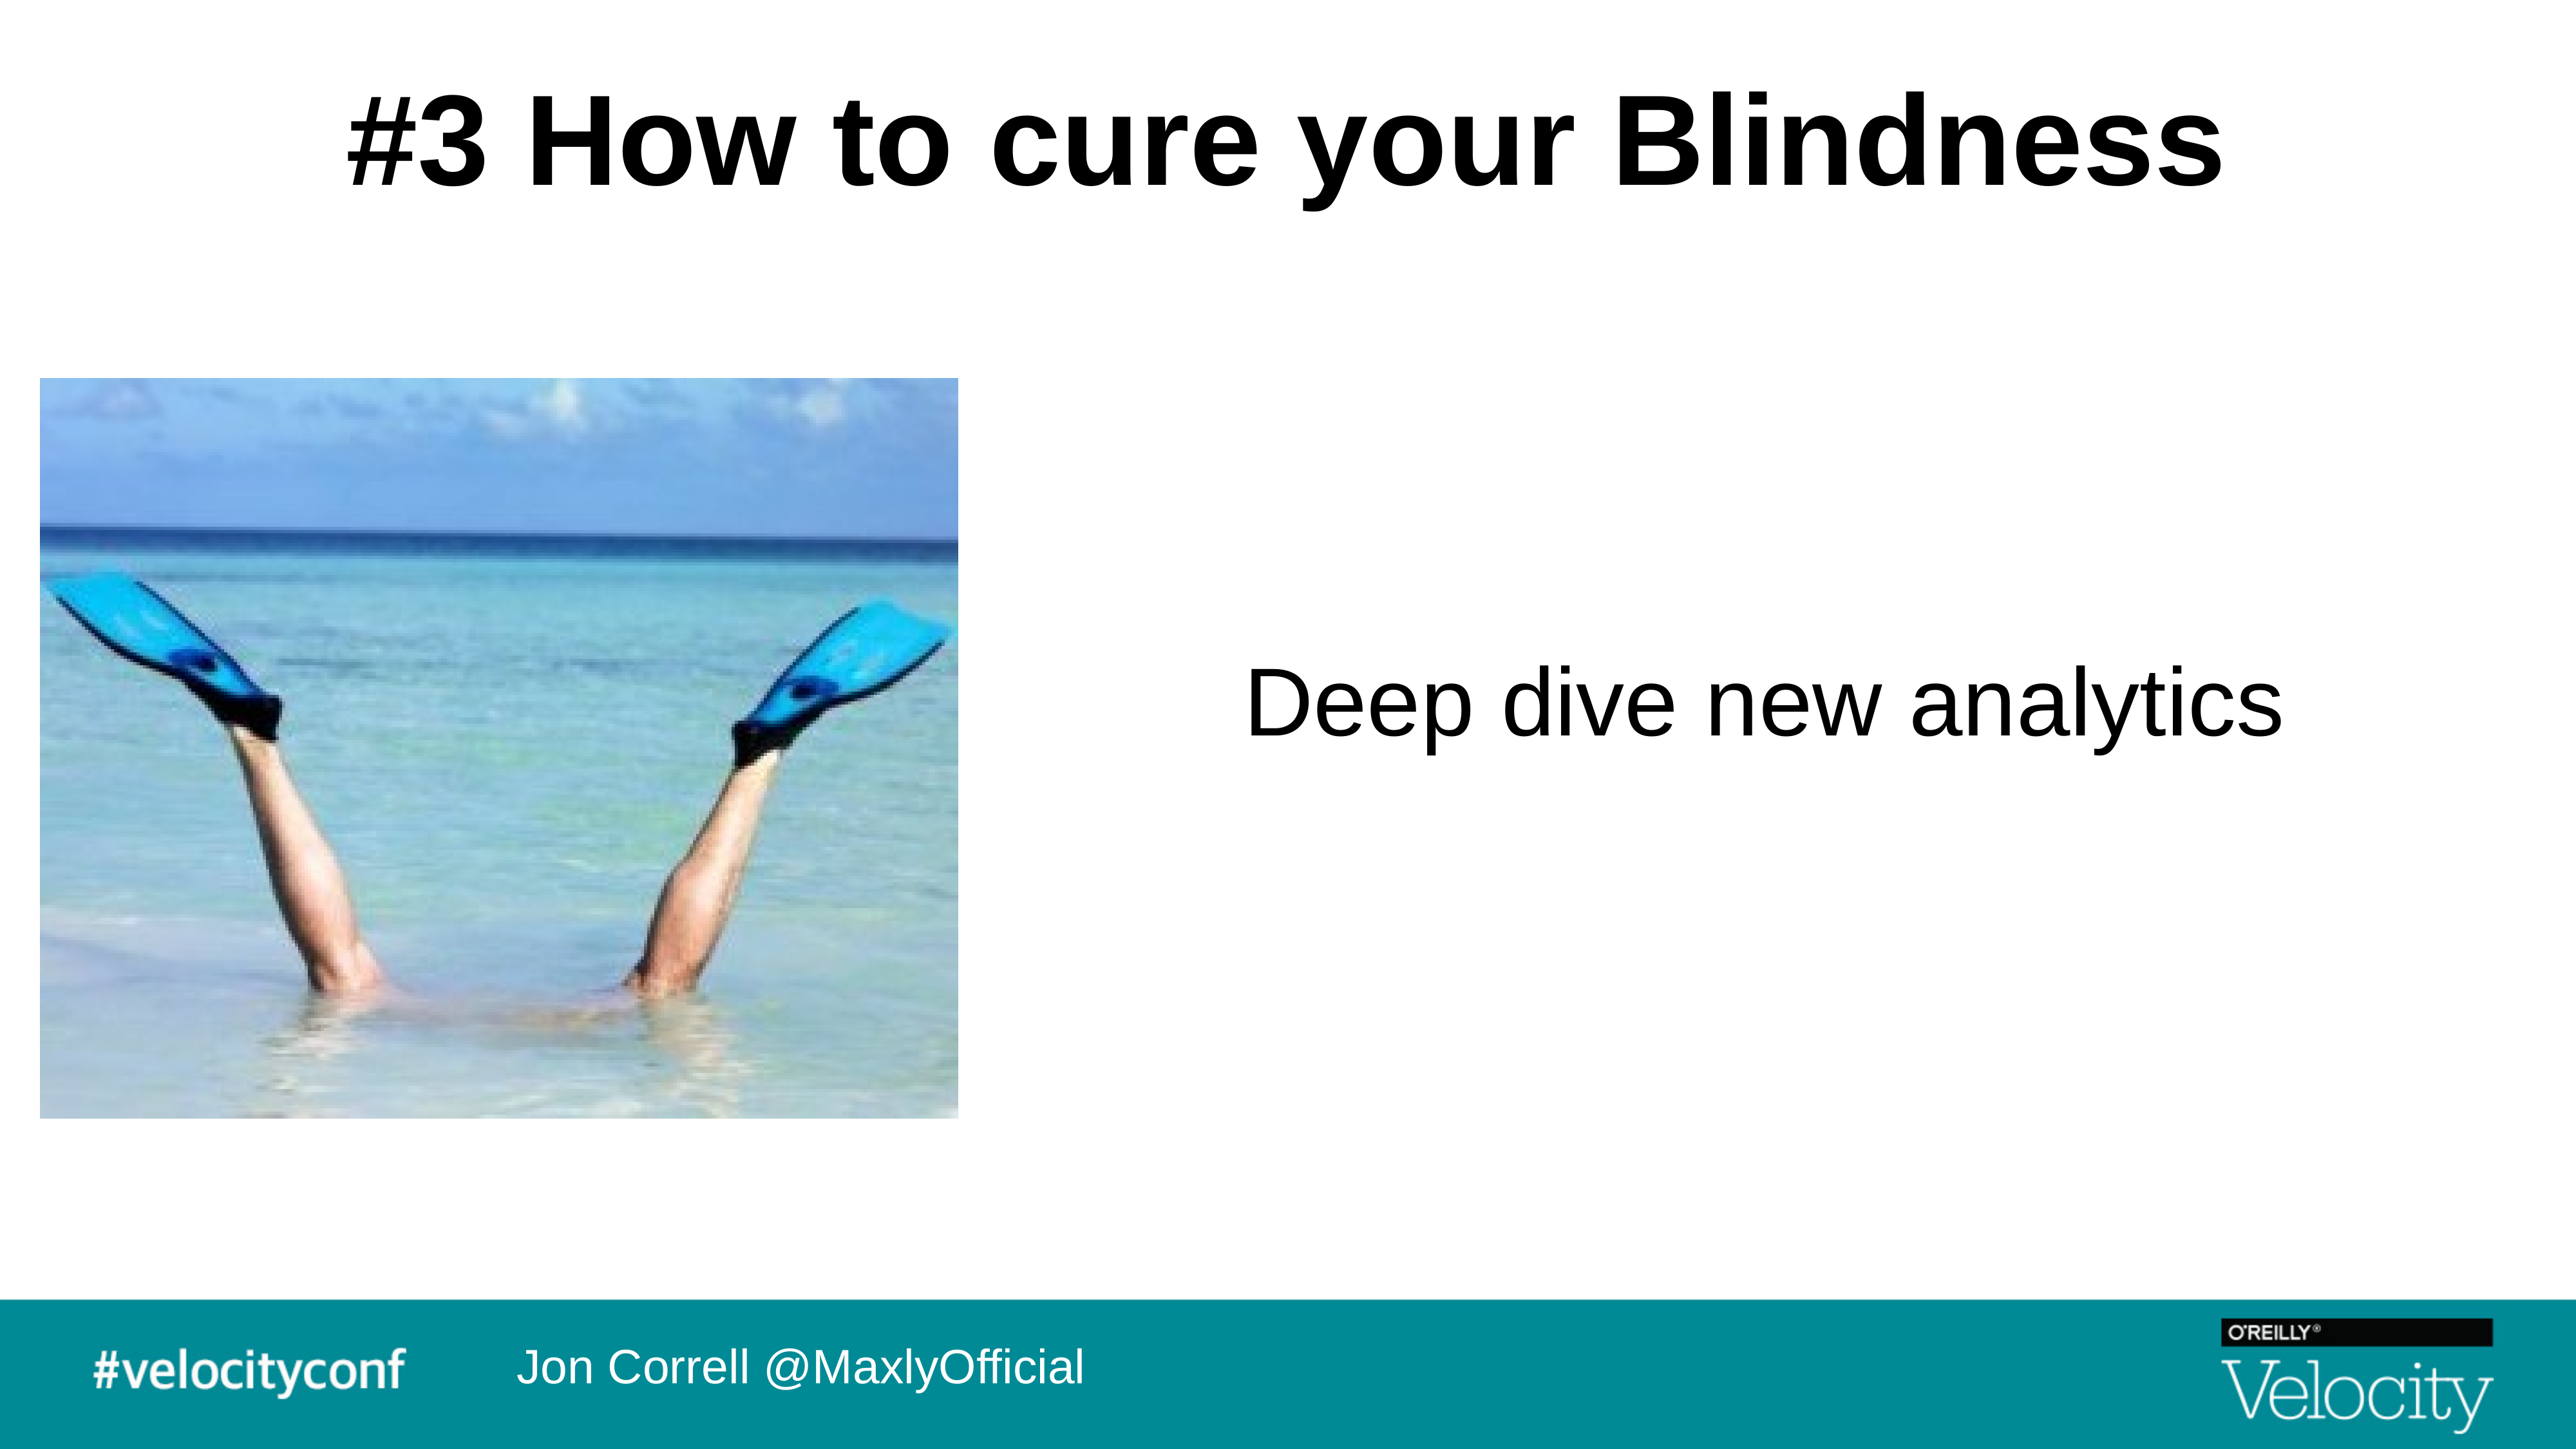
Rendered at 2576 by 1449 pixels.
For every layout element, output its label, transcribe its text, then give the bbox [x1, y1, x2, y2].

text_box Jon Correll @MaxlyOfficial [507, 1328, 1168, 1401]
list Deep dive new analytics [1240, 242, 2510, 1449]
picture [0, 0, 2576, 1449]
text_box [1426, 606, 1446, 799]
title #3 How to cure your Blindness [65, 25, 2510, 243]
